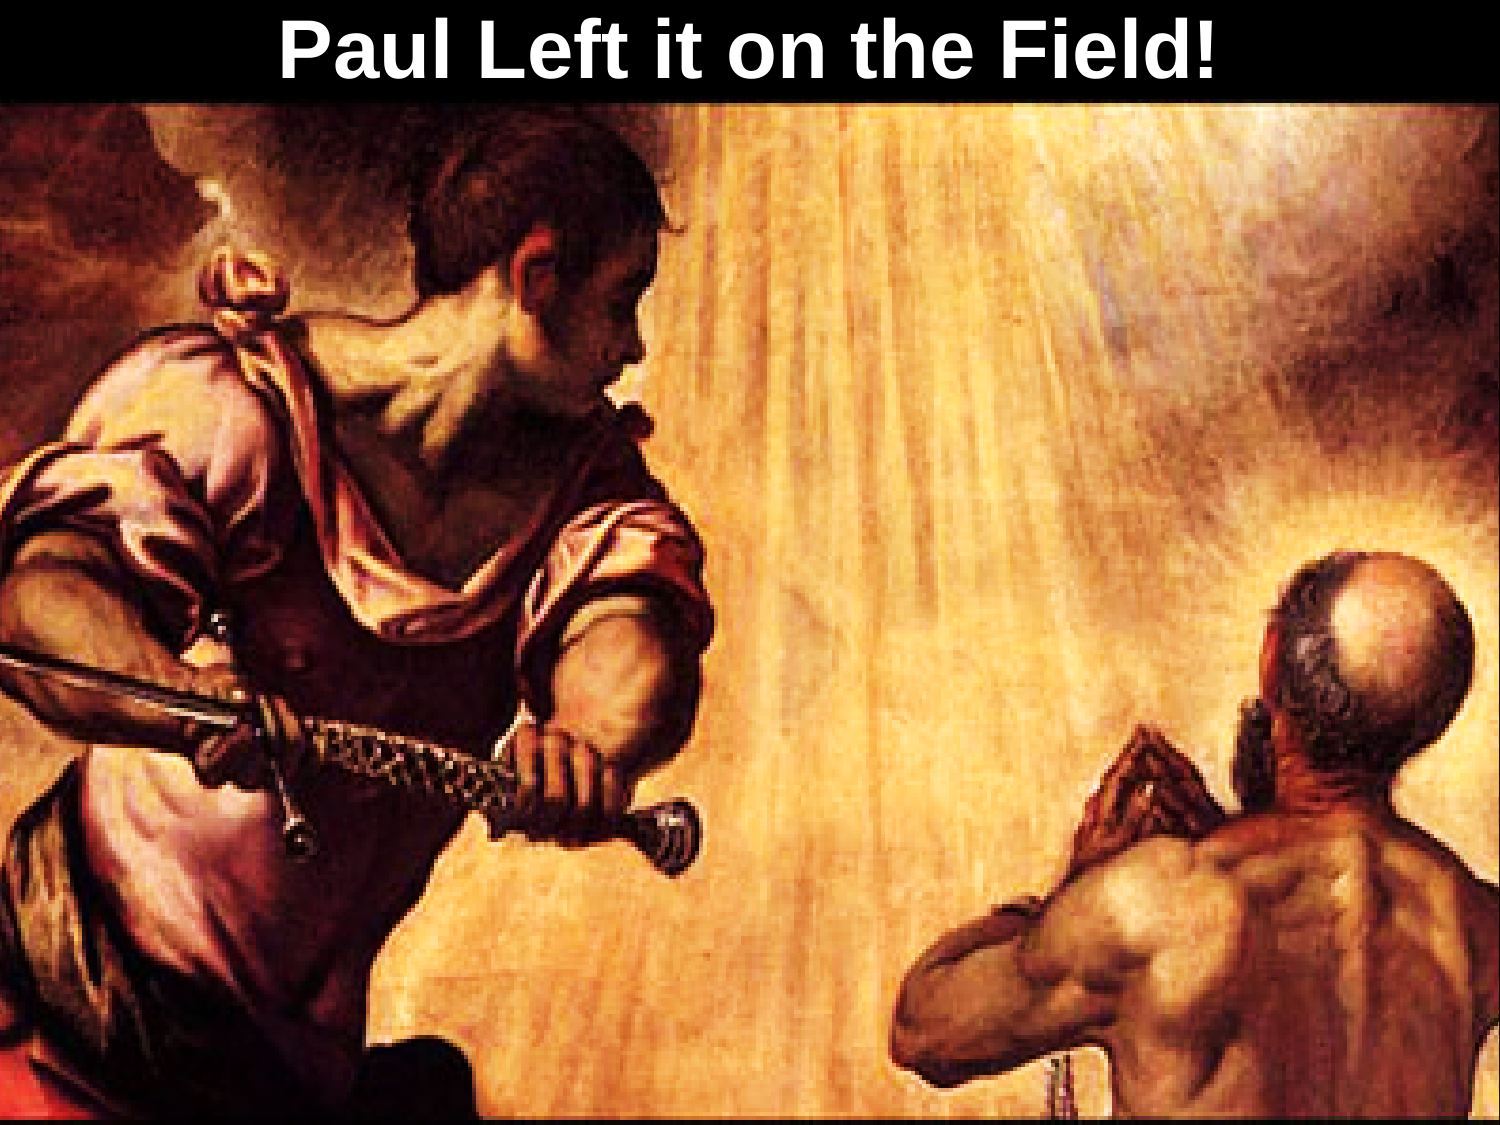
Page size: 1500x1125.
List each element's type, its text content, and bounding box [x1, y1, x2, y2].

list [0, 99, 1500, 1125]
title Paul Left it on the Field! [0, 0, 1500, 99]
